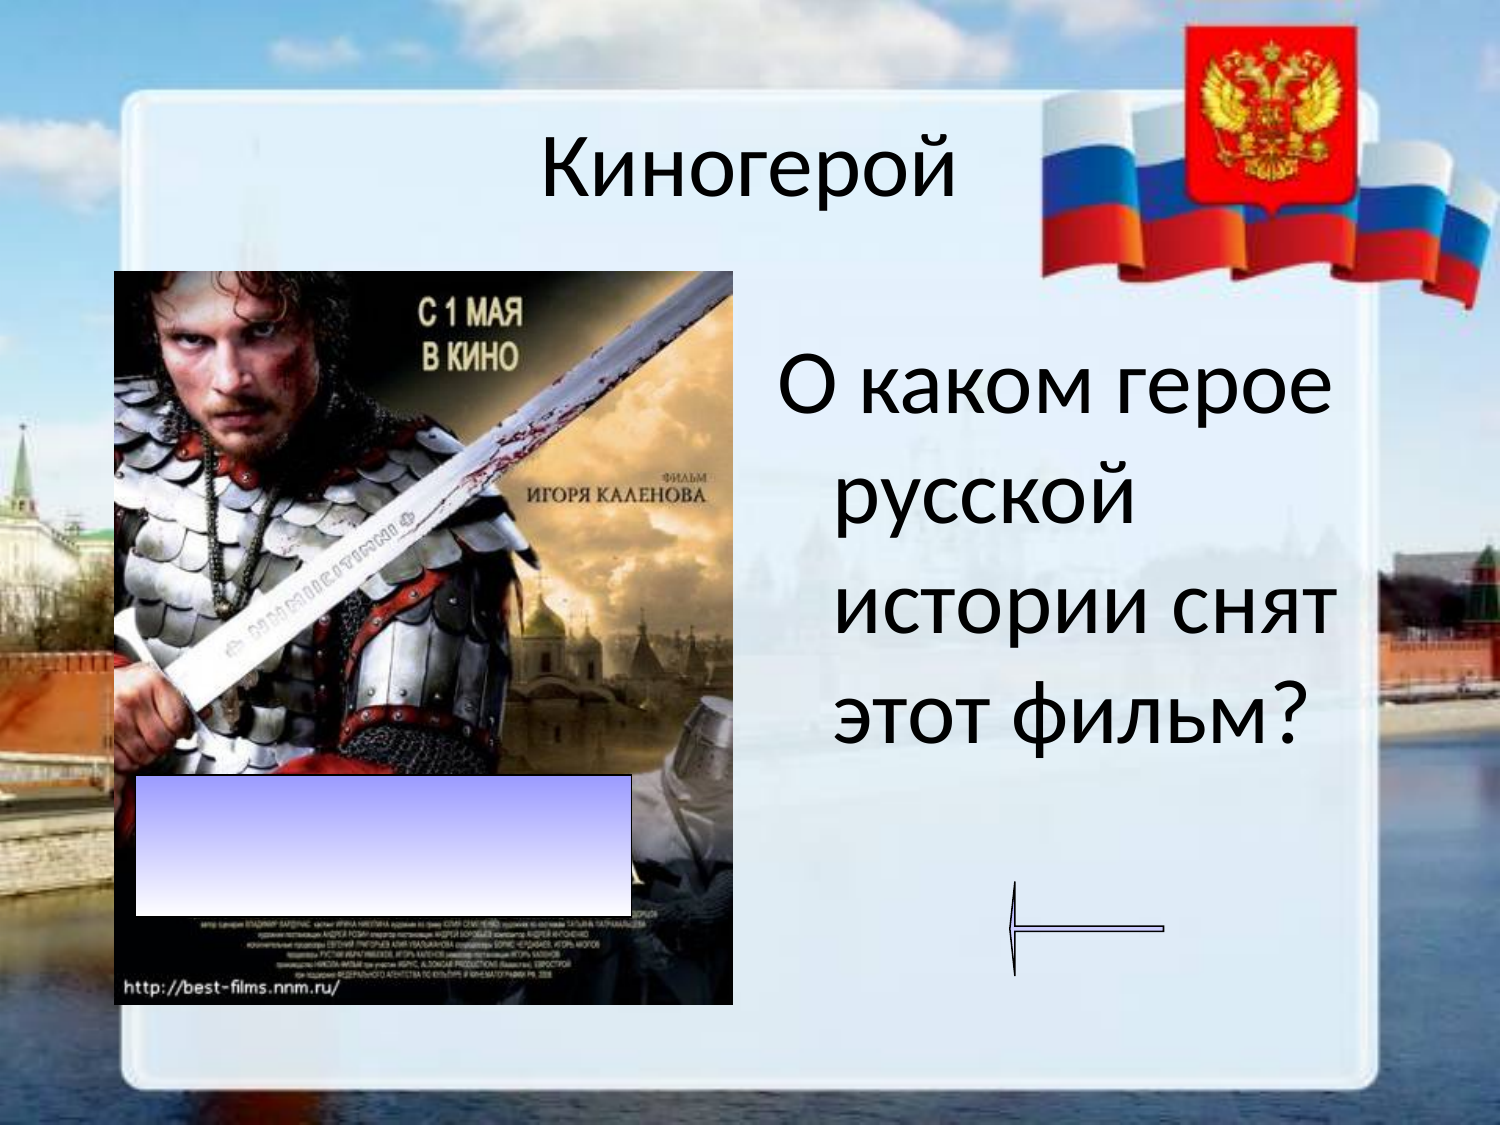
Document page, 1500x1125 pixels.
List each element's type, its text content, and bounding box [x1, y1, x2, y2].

text_box О каком герое русской истории снят этот фильм? [761, 314, 1425, 963]
text_box [1009, 881, 1164, 977]
picture [0, 0, 1500, 1125]
text_box Киногерой [74, 75, 1425, 244]
